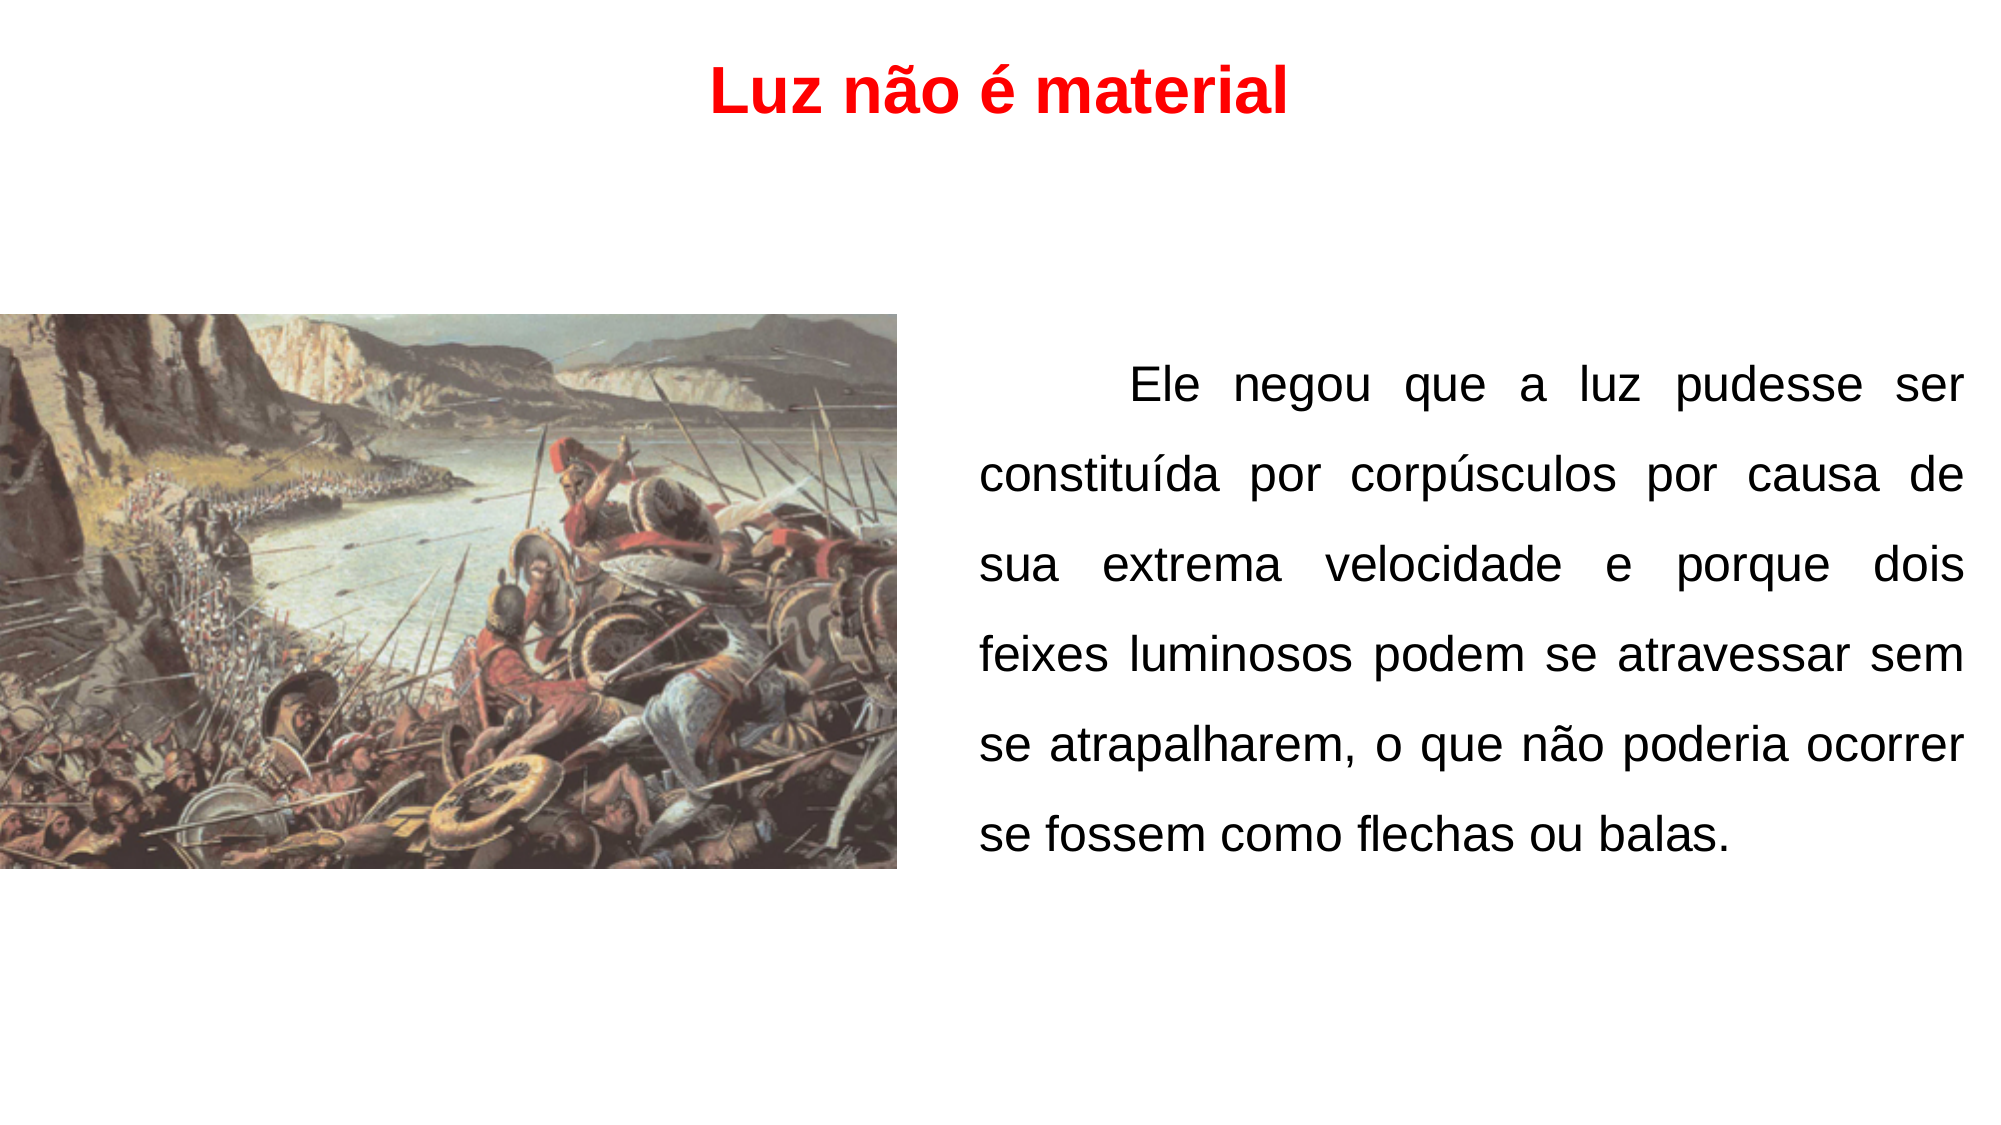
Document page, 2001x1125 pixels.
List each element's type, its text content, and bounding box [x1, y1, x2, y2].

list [0, 314, 897, 869]
text_box Ele negou que a luz pudesse ser constituída por corpúsculos por causa de sua extrema velocidade e porque dois feixes luminosos podem se atravessar sem se atrapalharem, o que não poderia ocorrer se fossem como flechas ou balas. [964, 314, 1981, 870]
text_box Luz não é material [0, 0, 2000, 135]
